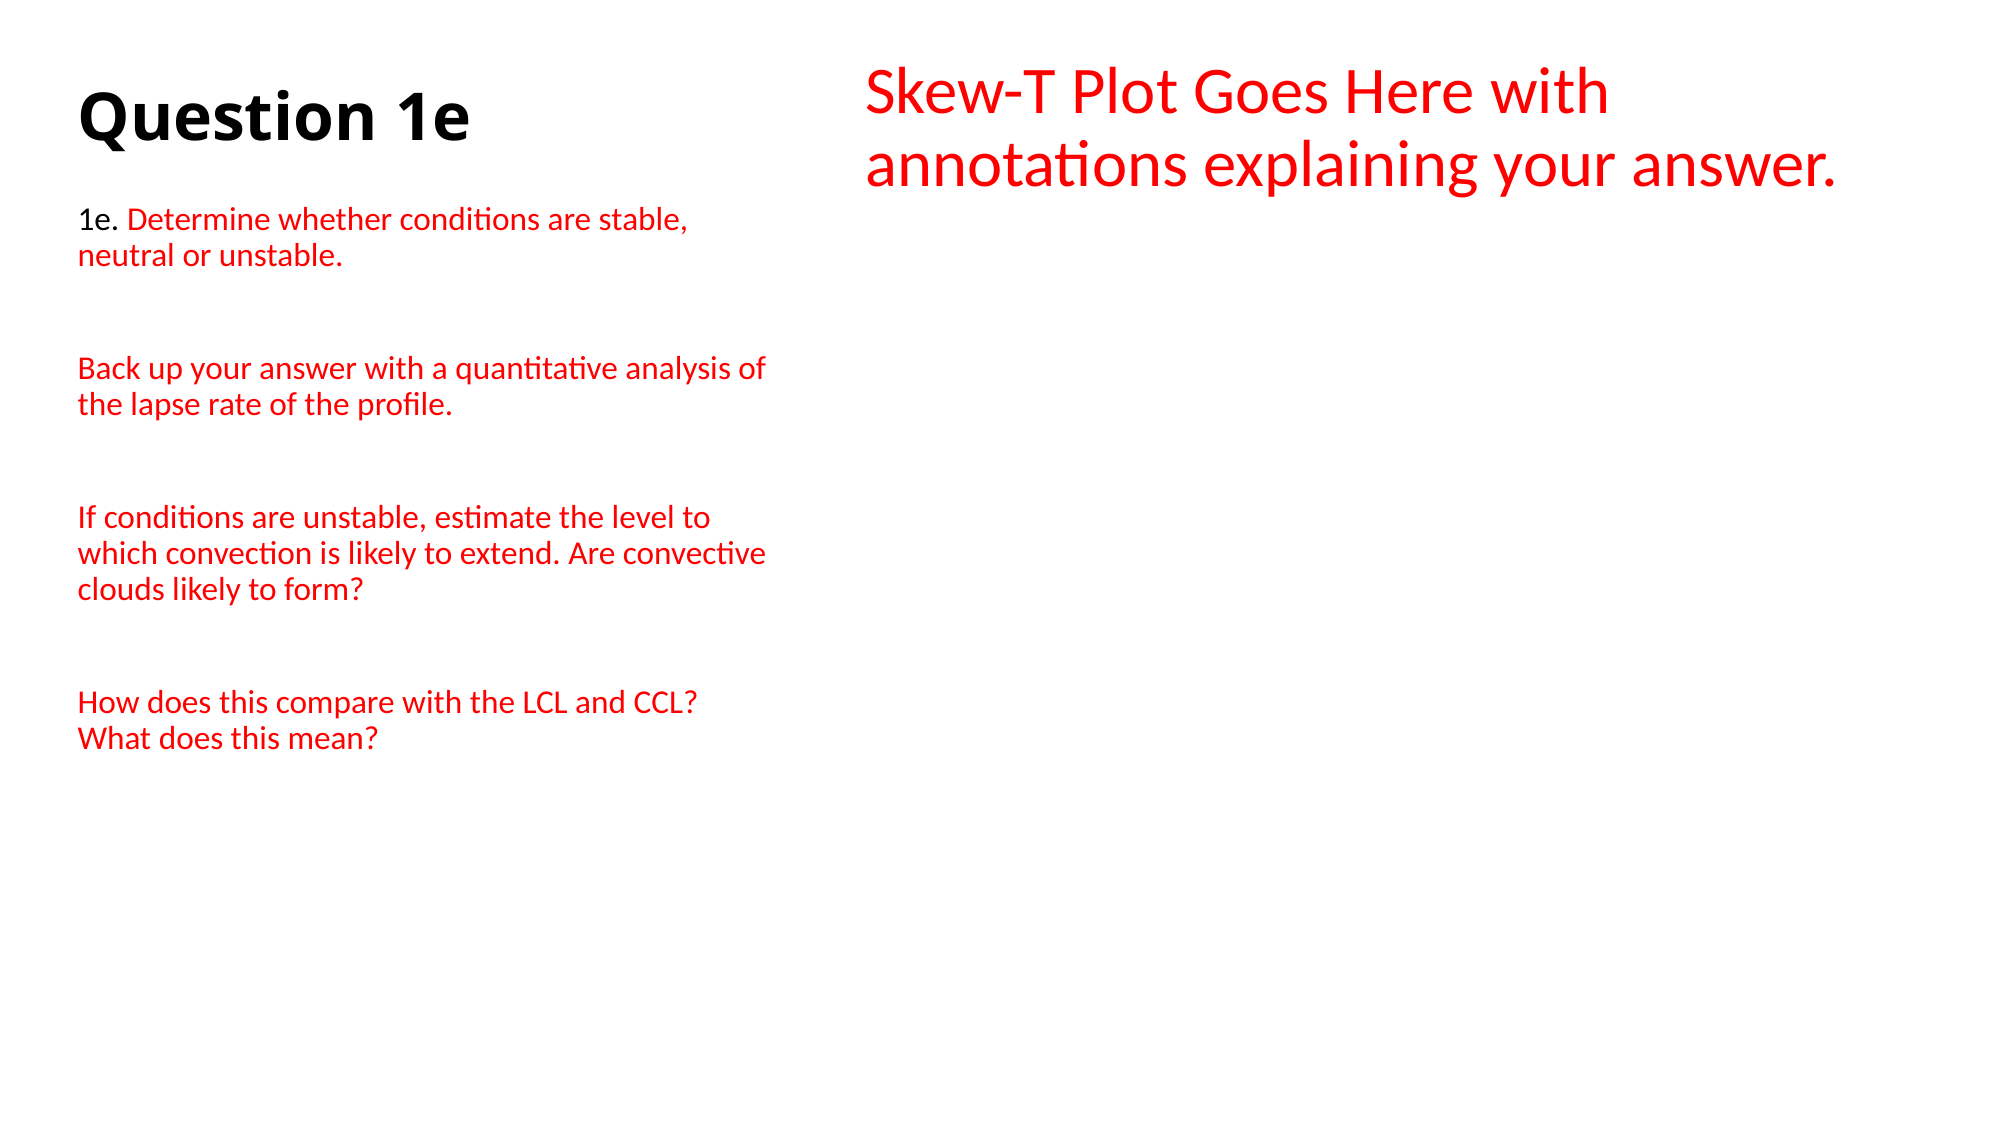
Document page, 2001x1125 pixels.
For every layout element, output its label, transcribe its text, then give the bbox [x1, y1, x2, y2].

list 1e. Determine whether conditions are stable, neutral or unstable. Back up your answer with a quantitative analysis of the lapse rate of the profile. If conditions are unstable, estimate the level to which convection is likely to extend. Are convective clouds likely to form? How does this compare with the LCL and CCL? What does this mean? [62, 193, 788, 820]
list Skew-T Plot Goes Here with annotations explaining your answer. [850, 48, 1863, 1086]
title Question 1e [62, 75, 708, 162]
